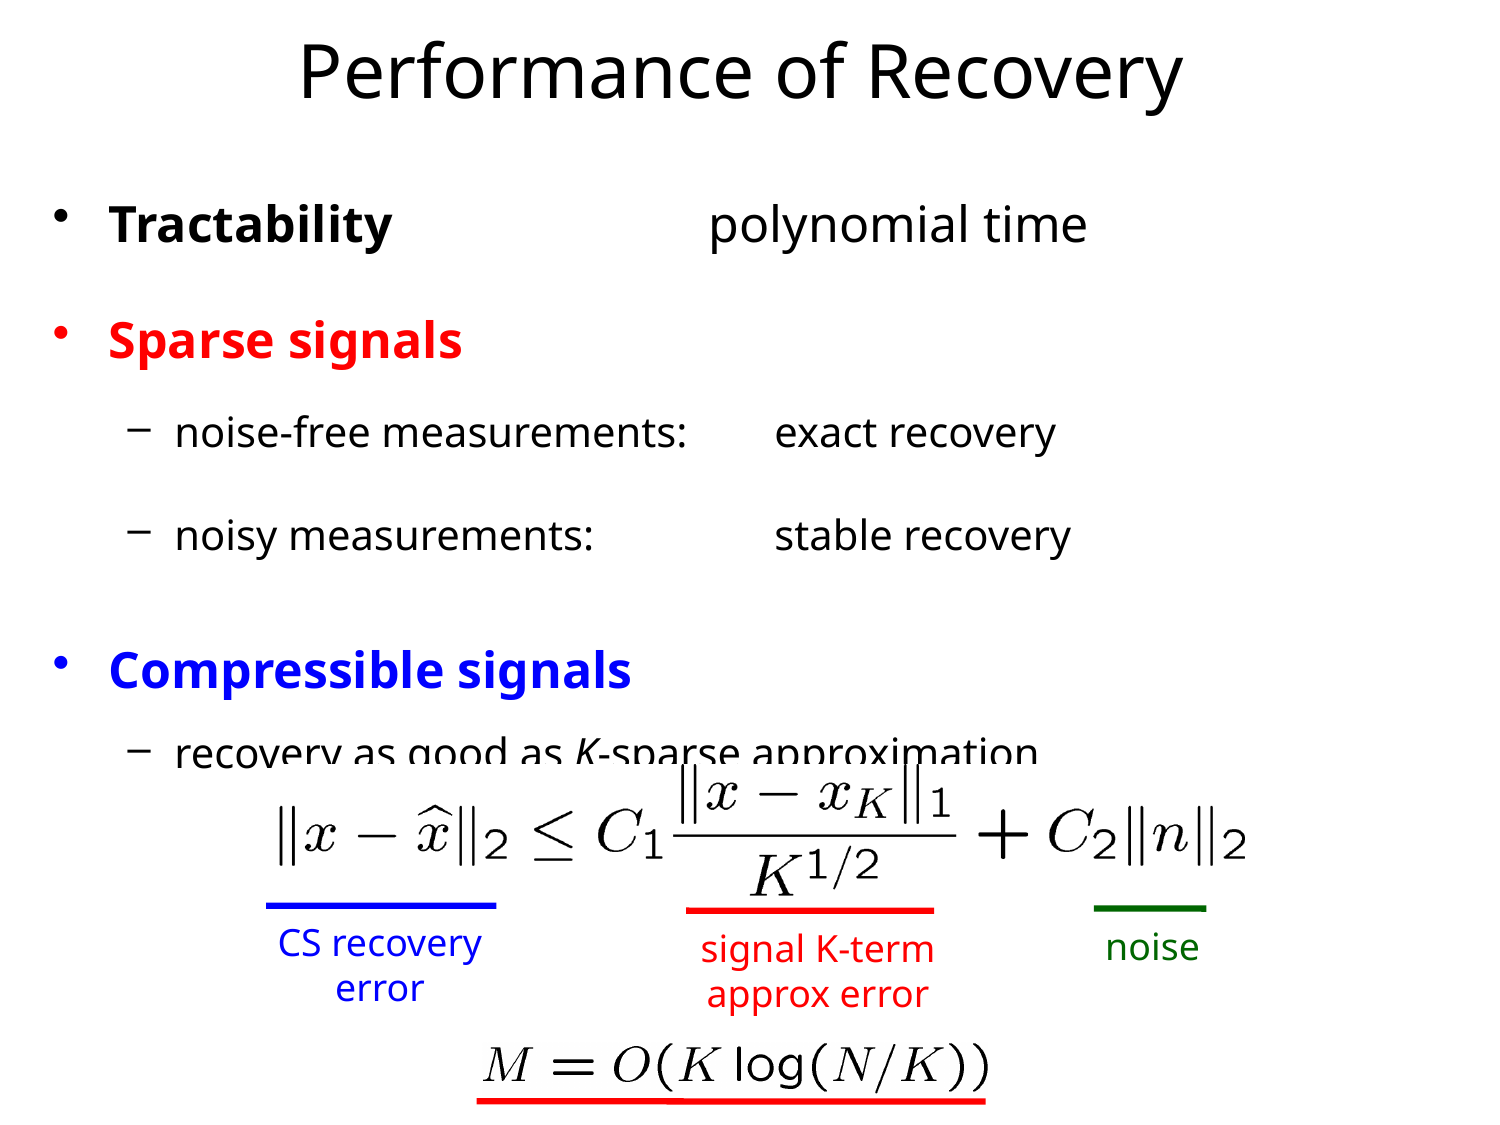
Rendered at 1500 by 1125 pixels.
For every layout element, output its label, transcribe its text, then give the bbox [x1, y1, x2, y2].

text_box CS recovery error [262, 911, 498, 1062]
text_box signal K-term approx error [685, 917, 951, 1023]
picture [278, 764, 1245, 898]
list Tractability polynomial time Sparse signals noise-free measurements: exact recovery noisy measurements: stable recovery Compressible signals recovery as good as K-sparse approximation [37, 184, 1476, 1056]
text_box noise [1090, 915, 1216, 976]
picture [482, 1041, 988, 1096]
title Performance of Recovery [66, 0, 1416, 163]
